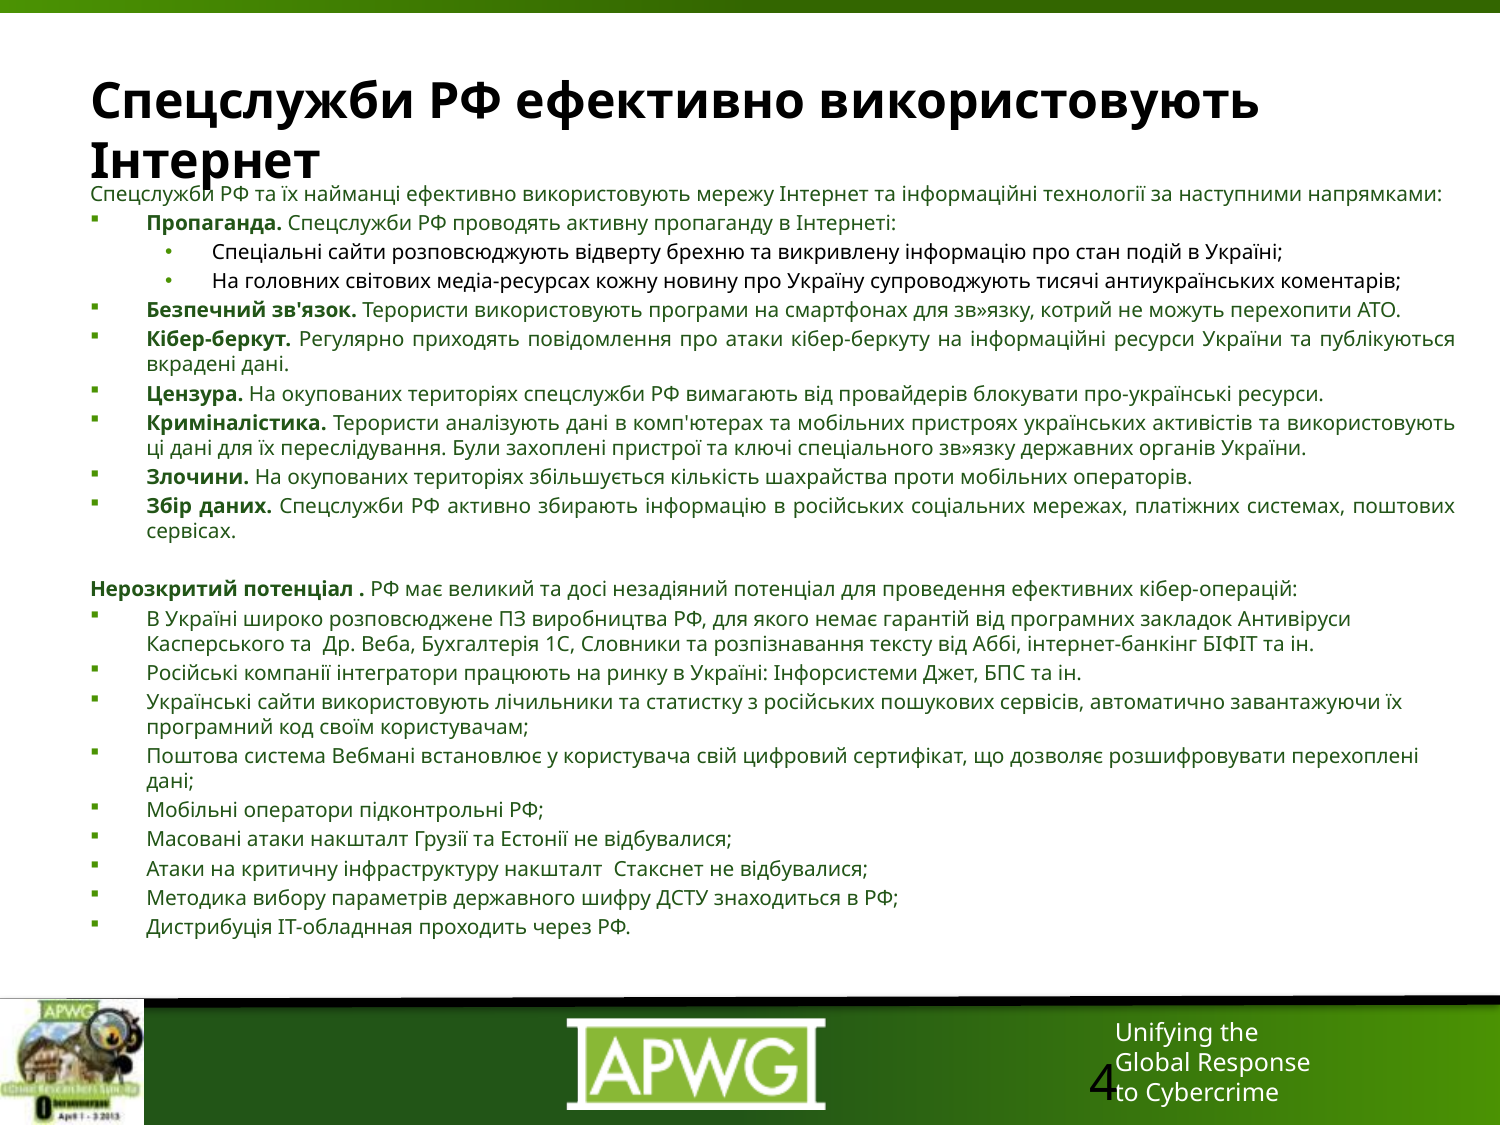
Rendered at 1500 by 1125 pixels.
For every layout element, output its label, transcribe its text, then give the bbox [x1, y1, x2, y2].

picture [0, 999, 144, 1125]
list Спецслужби РФ та їх найманці ефективно використовують мережу Інтернет та інформаційні технології за наступними напрямками: Пропаганда. Спецслужби РФ проводять активну пропаганду в Інтернеті: Спеціальні сайти розповсюджують відверту брехню та викривлену інформацію про стан подій в Україні; На головних світових медіа-ресурсах кожну новину про Україну супроводжують тисячі антиукраїнських коментарів; Безпечний зв'язок. Терористи використовують програми на смартфонах для зв»язку, котрий не можуть перехопити АТО. Кібер-беркут. Регулярно приходять повідомлення про атаки кібер-беркуту на інформаційні ресурси України та публікуються вкрадені дані. Цензура. На окупованих територіях спецслужби РФ вимагають від провайдерів блокувати про-українські ресурси. Криміналістика. Терористи аналізують дані в комп'ютерах та мобільних пристроях українських активістів та використовують ці дані для їх переслідування. Були захоплені пристрої та ключі спеціального зв»язку державних органів України. Злочини. На окупованих територіях збільшується кількість шахрайства проти мобільних операторів. Збір даних. Спецслужби РФ активно збирають інформацію в російських соціальних мережах, платіжних системах, поштових сервісах. Нерозкритий потенціал . РФ має великий та досі незадіяний потенціал для проведення ефективних кібер-операцій: В Україні широко розповсюджене ПЗ виробництва РФ, для якого немає гарантій від програмних закладок Антивіруси Касперського та Др. Веба, Бухгалтерія 1С, Словники та розпізнавання тексту від Аббі, інтернет-банкінг БІФІТ та ін. Російські компанії інтегратори працюють на ринку в Україні: Інфорсистеми Джет, БПС та ін. Українські сайти використовують лічильники та статистку з російських пошукових сервісів, автоматично завантажуючи їх програмний код своїм користувачам; Поштова система Вебмані встановлює у користувача свій цифровий сертифікат, що дозволяє розшифровувати перехоплені дані; Мобільні оператори підконтрольні РФ; Масовані атаки накшталт Грузії та Естонії не відбувалися; Атаки на критичну інфраструктуру накшталт Стакснет не відбувалися; Методика вибору параметрів державного шифру ДСТУ знаходиться в РФ; Дистрибуція ІТ-обладнная проходить через РФ. [75, 172, 1471, 1055]
slide_number 4 [1074, 1042, 1425, 1103]
title Спецслужби РФ ефективно використовують Інтернет [75, 45, 1425, 172]
